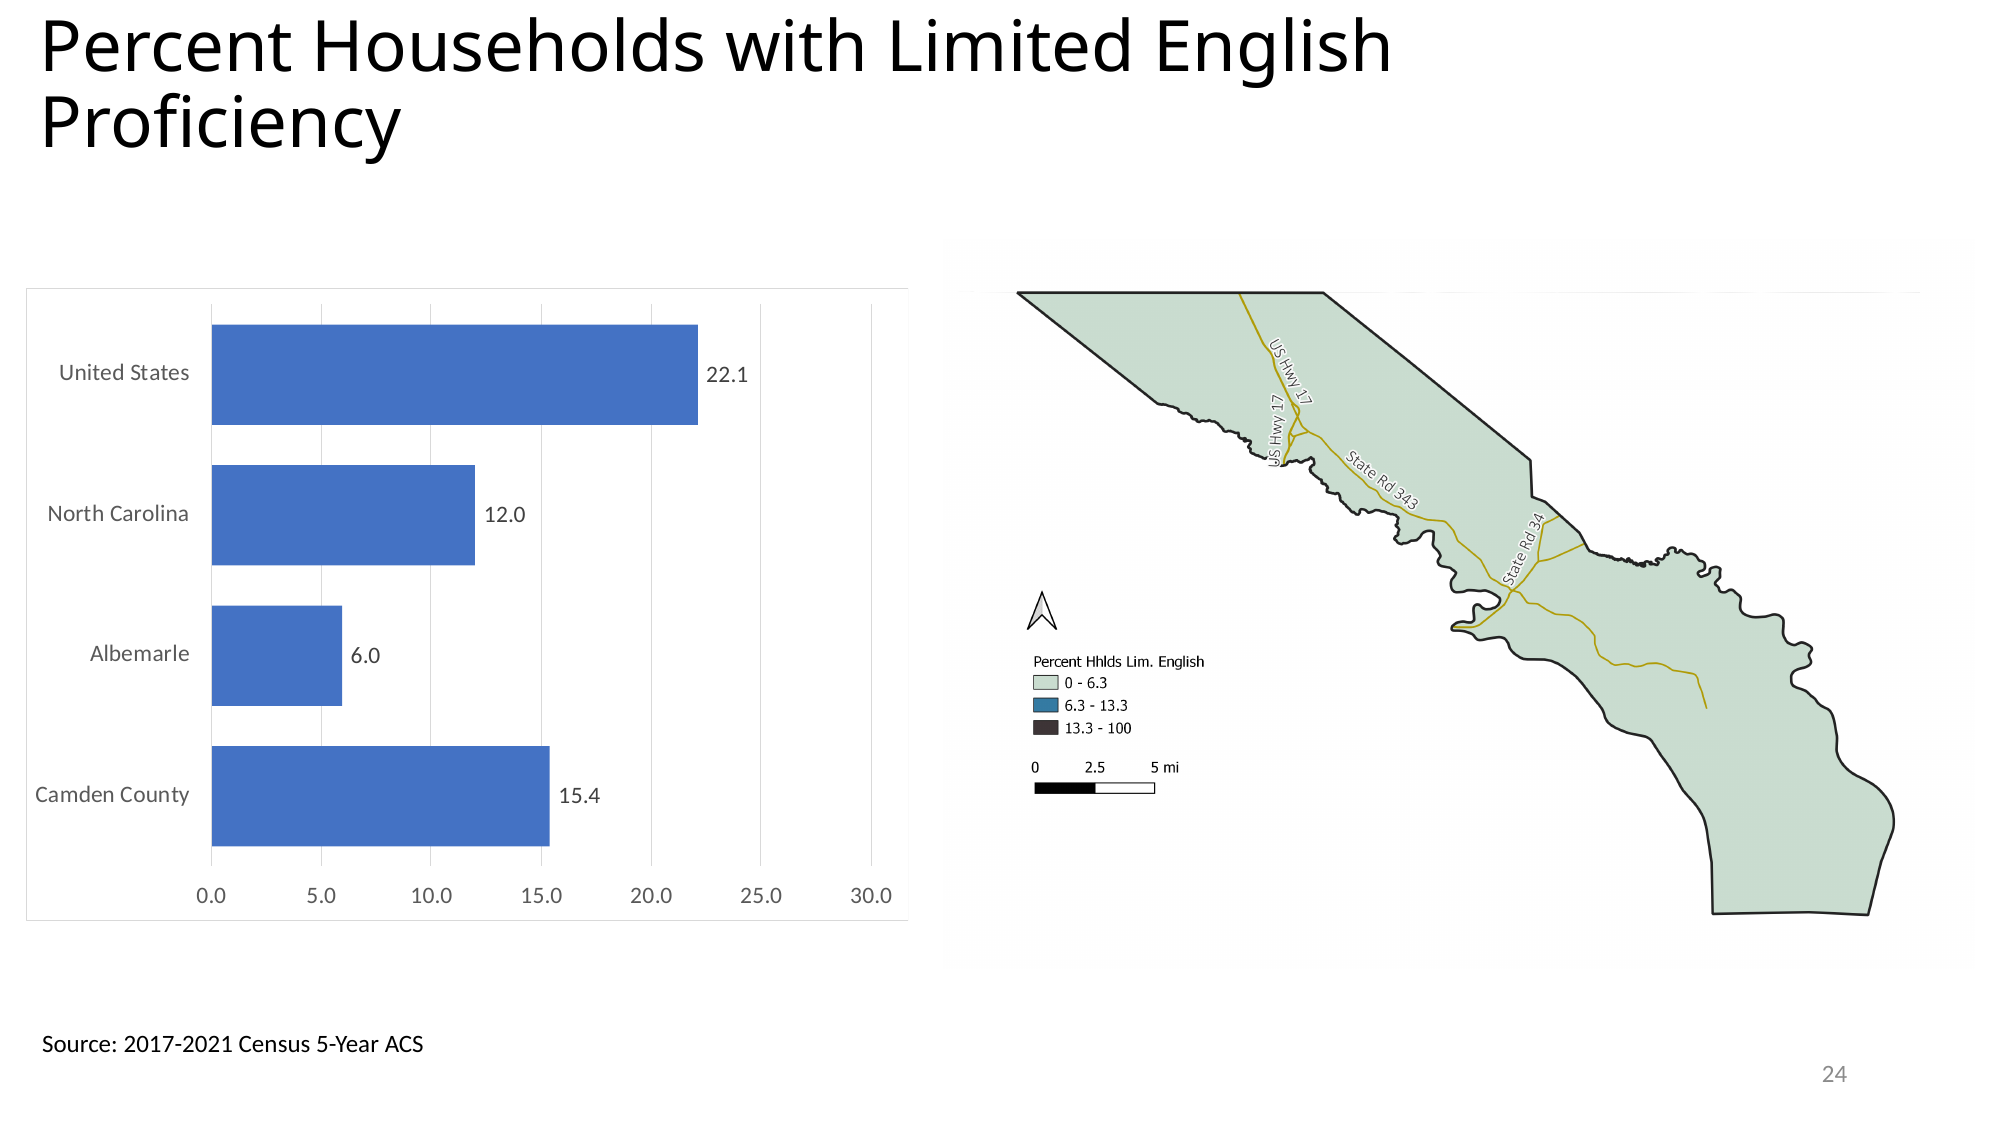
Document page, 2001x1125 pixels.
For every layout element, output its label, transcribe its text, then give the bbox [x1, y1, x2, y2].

picture [943, 239, 1976, 969]
text_box Source: 2017-2021 Census 5-Year ACS [27, 1020, 440, 1065]
title Percent Households with Limited English Proficiency [24, 5, 1737, 169]
slide_number 24 [1412, 1042, 1863, 1103]
picture [24, 287, 909, 921]
